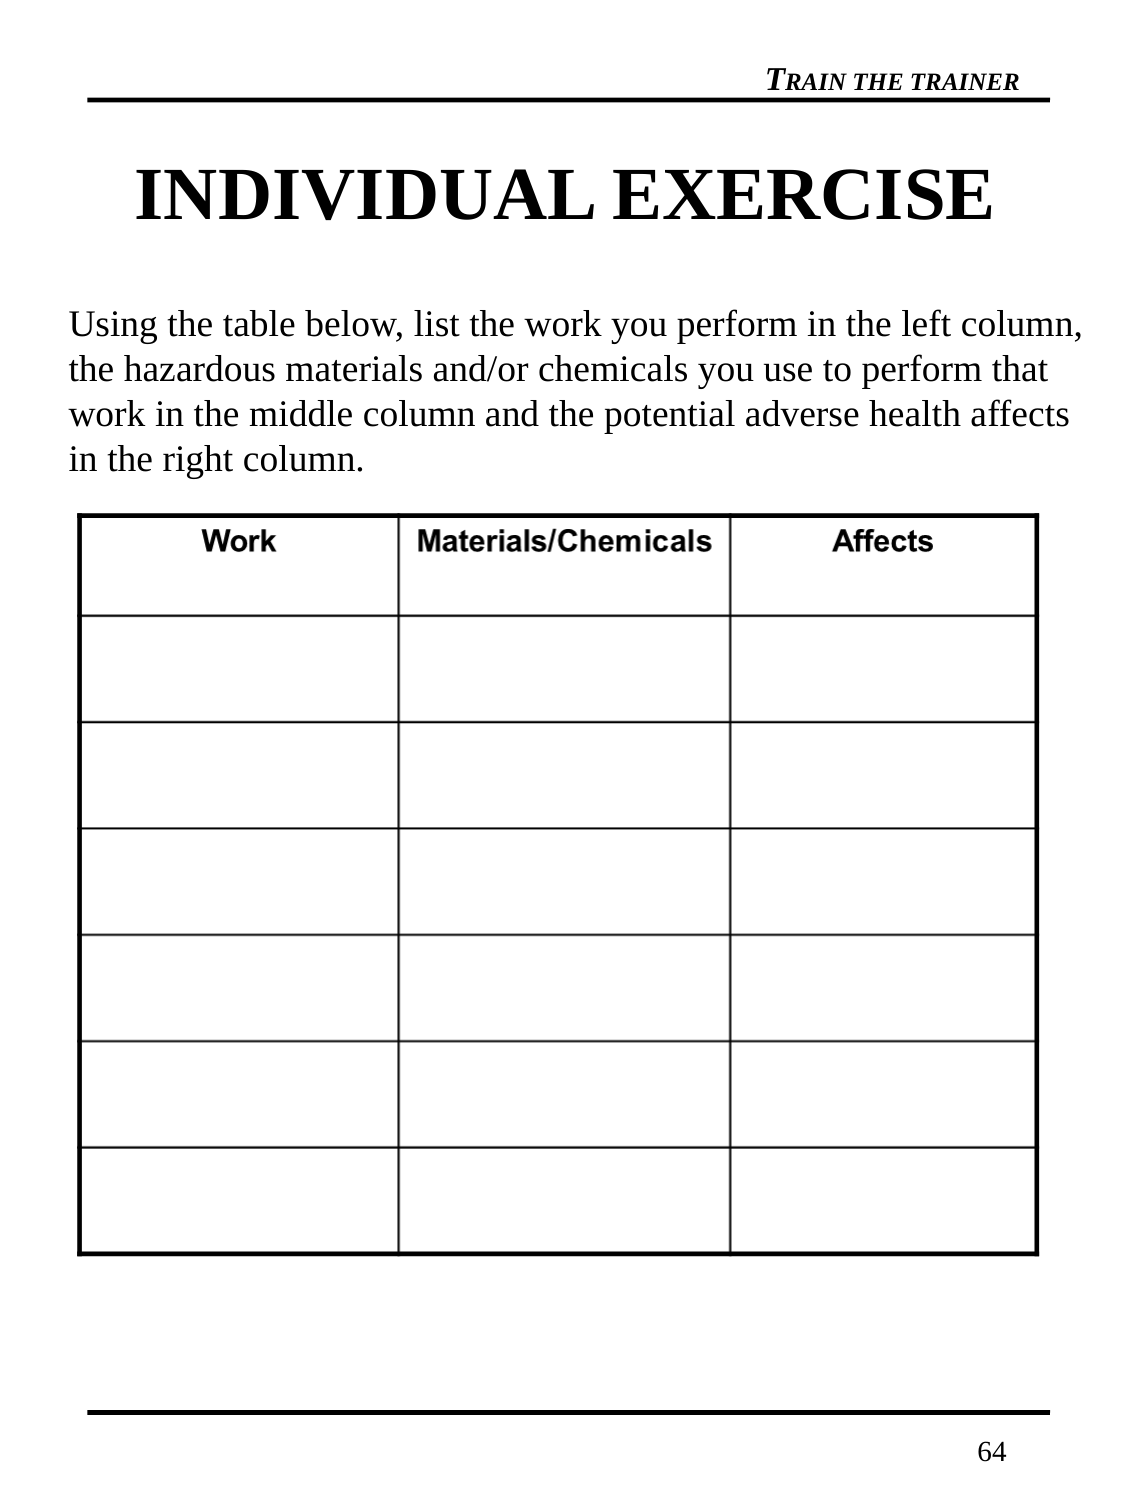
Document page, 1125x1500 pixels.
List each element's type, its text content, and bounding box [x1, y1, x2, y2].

text_box Using the table below, list the work you perform in the left column, the hazardous materials and/or chemicals you use to perform that work in the middle column and the potential adverse health affects in the right column. [53, 291, 1109, 487]
slide_number 64 [962, 1425, 1125, 1500]
title INDIVIDUAL EXERCISE [87, 113, 1044, 268]
picture [77, 512, 1042, 1260]
